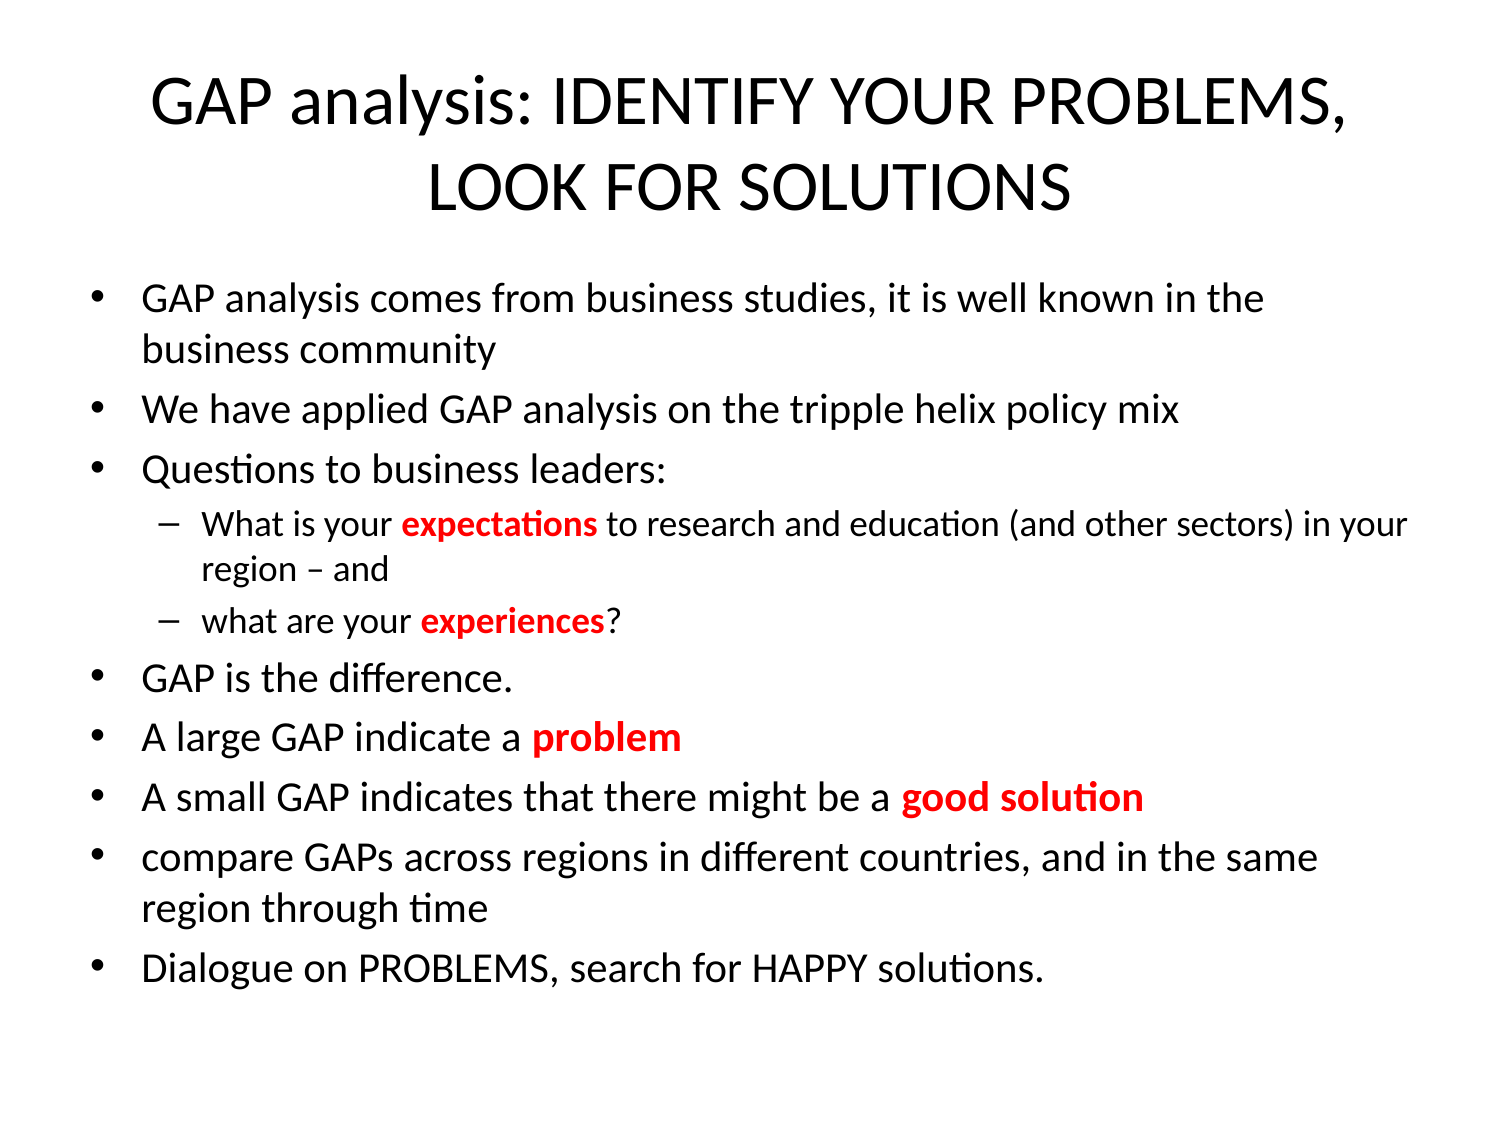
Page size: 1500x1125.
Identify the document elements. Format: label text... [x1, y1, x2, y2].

list GAP analysis comes from business studies, it is well known in the business community We have applied GAP analysis on the tripple helix policy mix Questions to business leaders: What is your expectations to research and education (and other sectors) in your region – and what are your experiences? GAP is the difference. A large GAP indicate a problem A small GAP indicates that there might be a good solution compare GAPs across regions in different countries, and in the same region through time Dialogue on PROBLEMS, search for HAPPY solutions. [75, 262, 1425, 1005]
title GAP analysis: IDENTIFY YOUR PROBLEMS, LOOK FOR SOLUTIONS [75, 45, 1425, 233]
